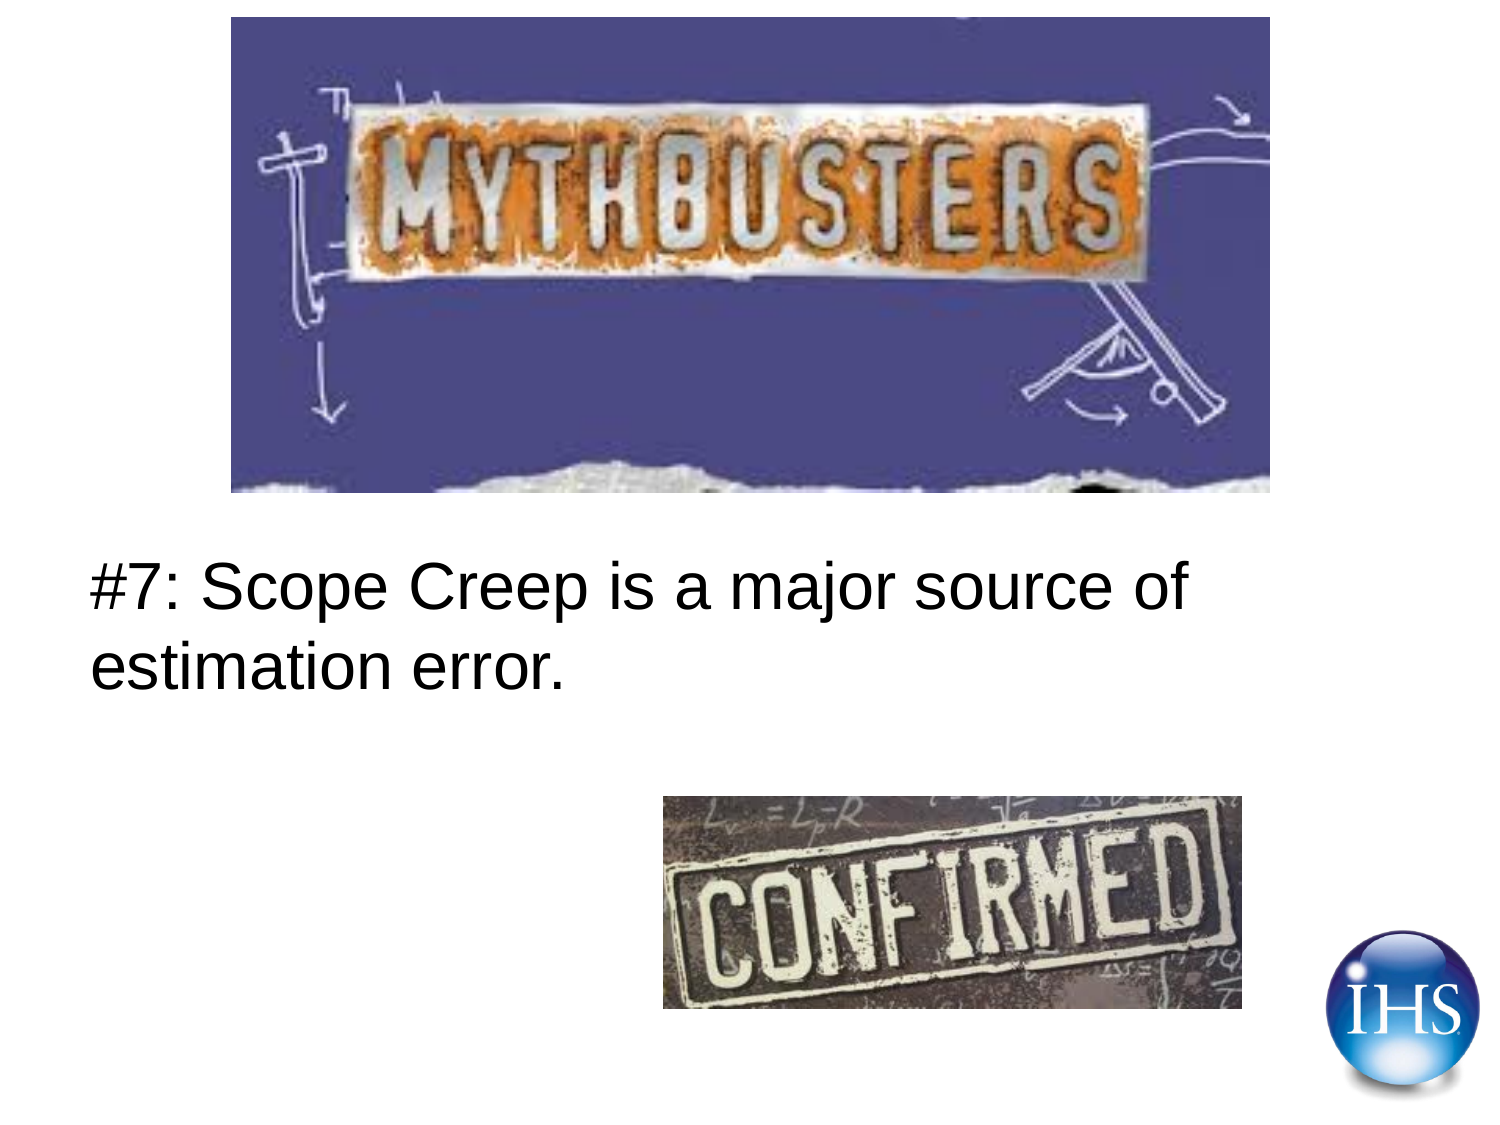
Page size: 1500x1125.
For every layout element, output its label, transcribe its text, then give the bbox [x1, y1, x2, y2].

picture [662, 796, 1242, 1010]
picture [1324, 929, 1481, 1103]
list #7: Scope Creep is a major source of estimation error. [75, 535, 1419, 1005]
picture [231, 17, 1270, 493]
